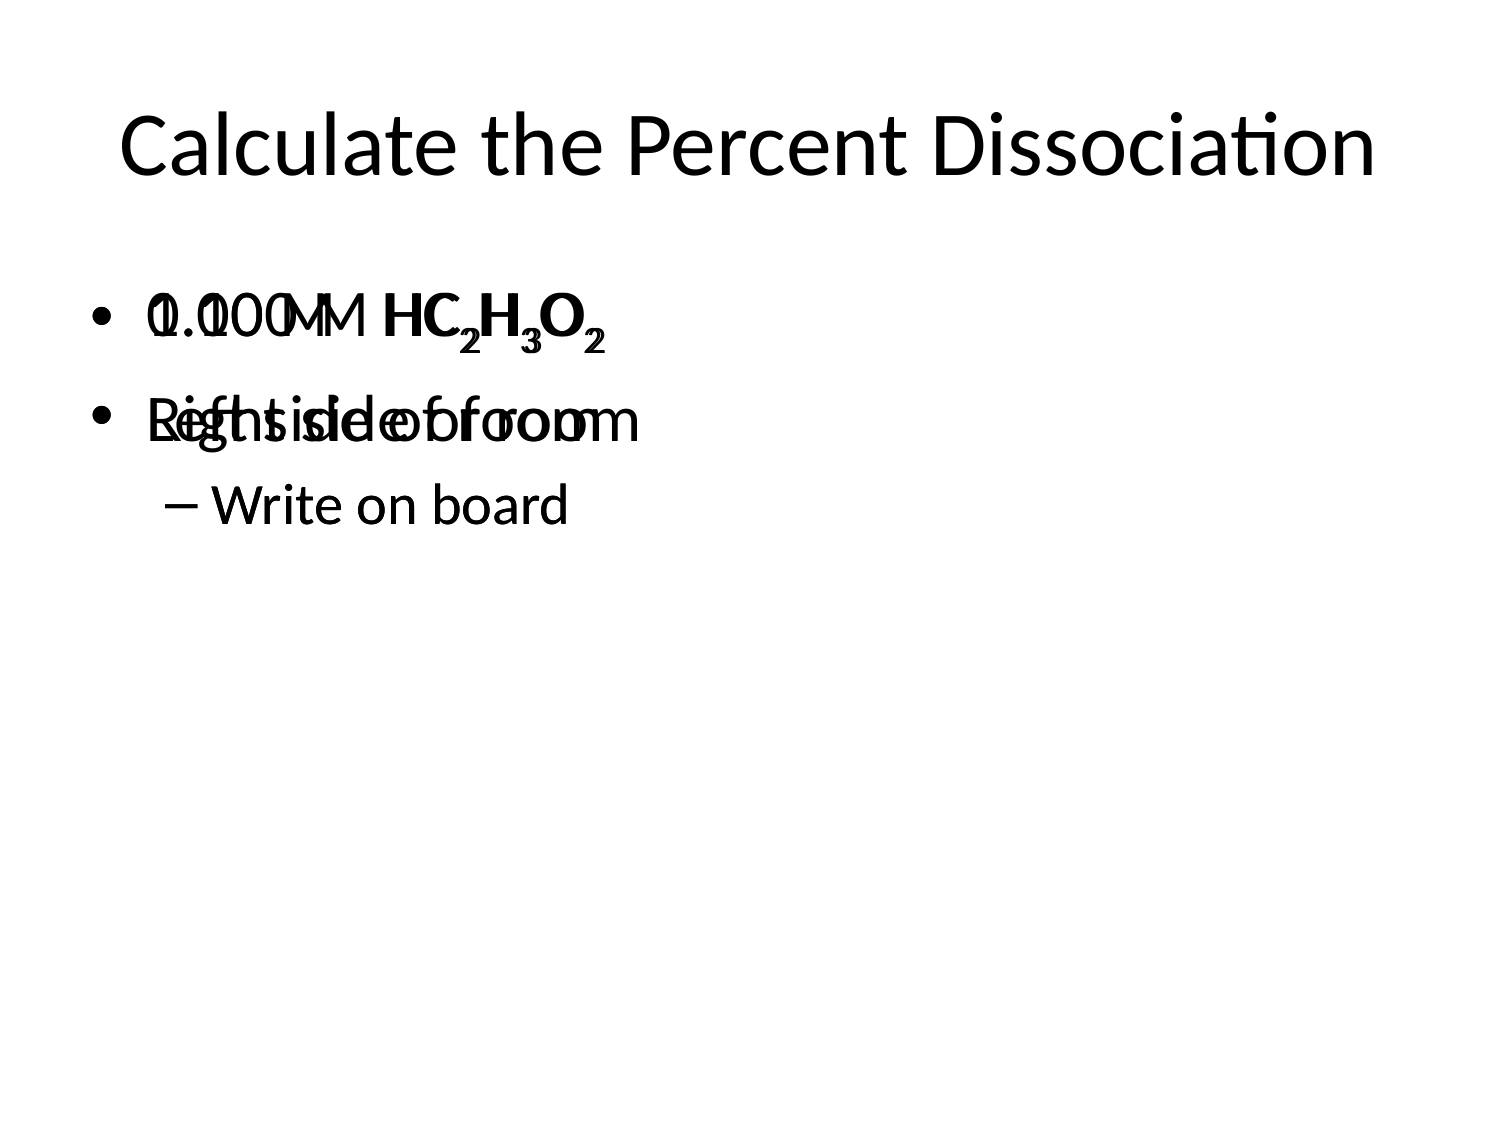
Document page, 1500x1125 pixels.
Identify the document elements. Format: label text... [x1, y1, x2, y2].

list 0.100 M HC2H3O2 Right side of room Write on board [75, 262, 1425, 1005]
title Calculate the Percent Dissociation [75, 45, 1425, 233]
